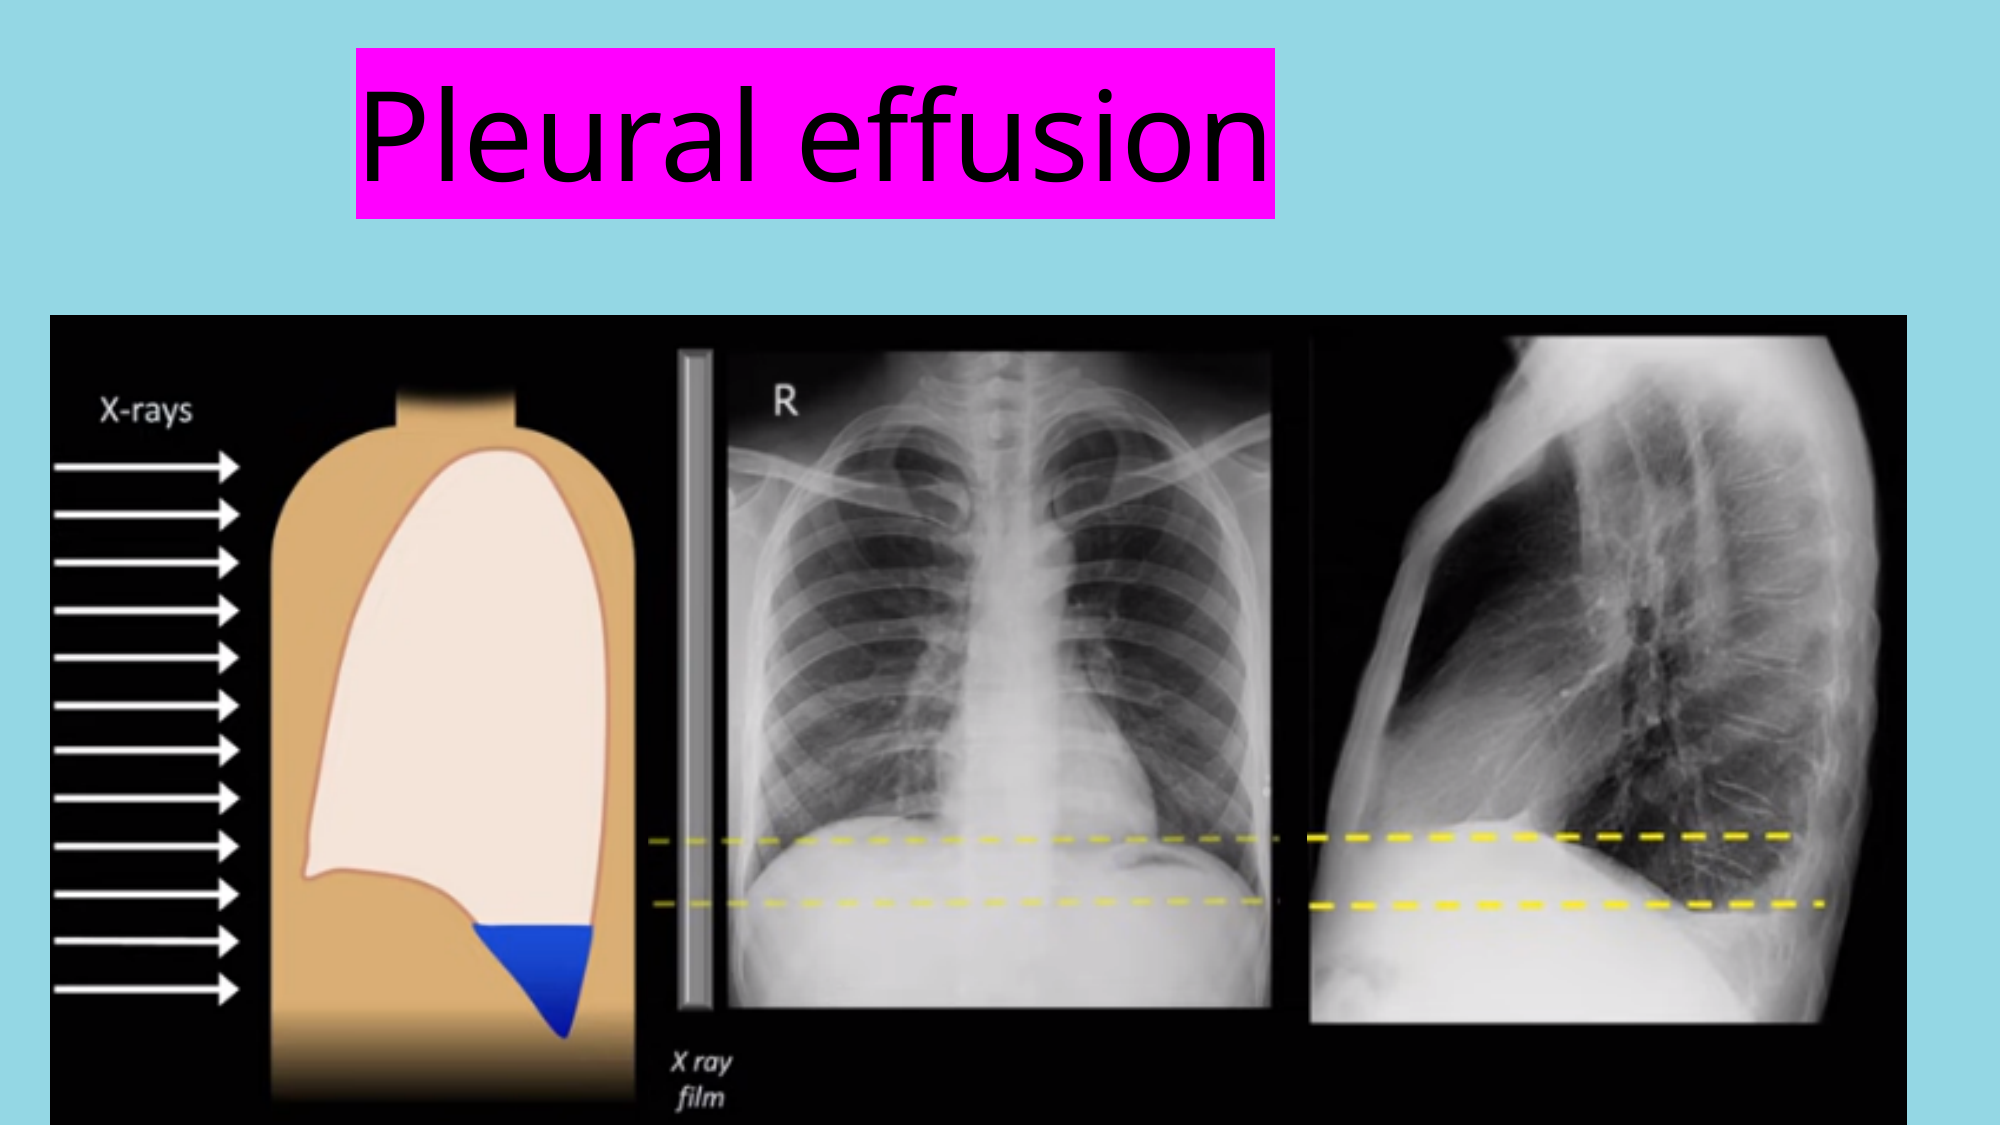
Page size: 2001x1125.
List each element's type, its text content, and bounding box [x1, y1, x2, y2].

title Pleural effusion [340, 32, 2000, 251]
picture [648, 315, 1907, 1125]
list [49, 315, 648, 1125]
